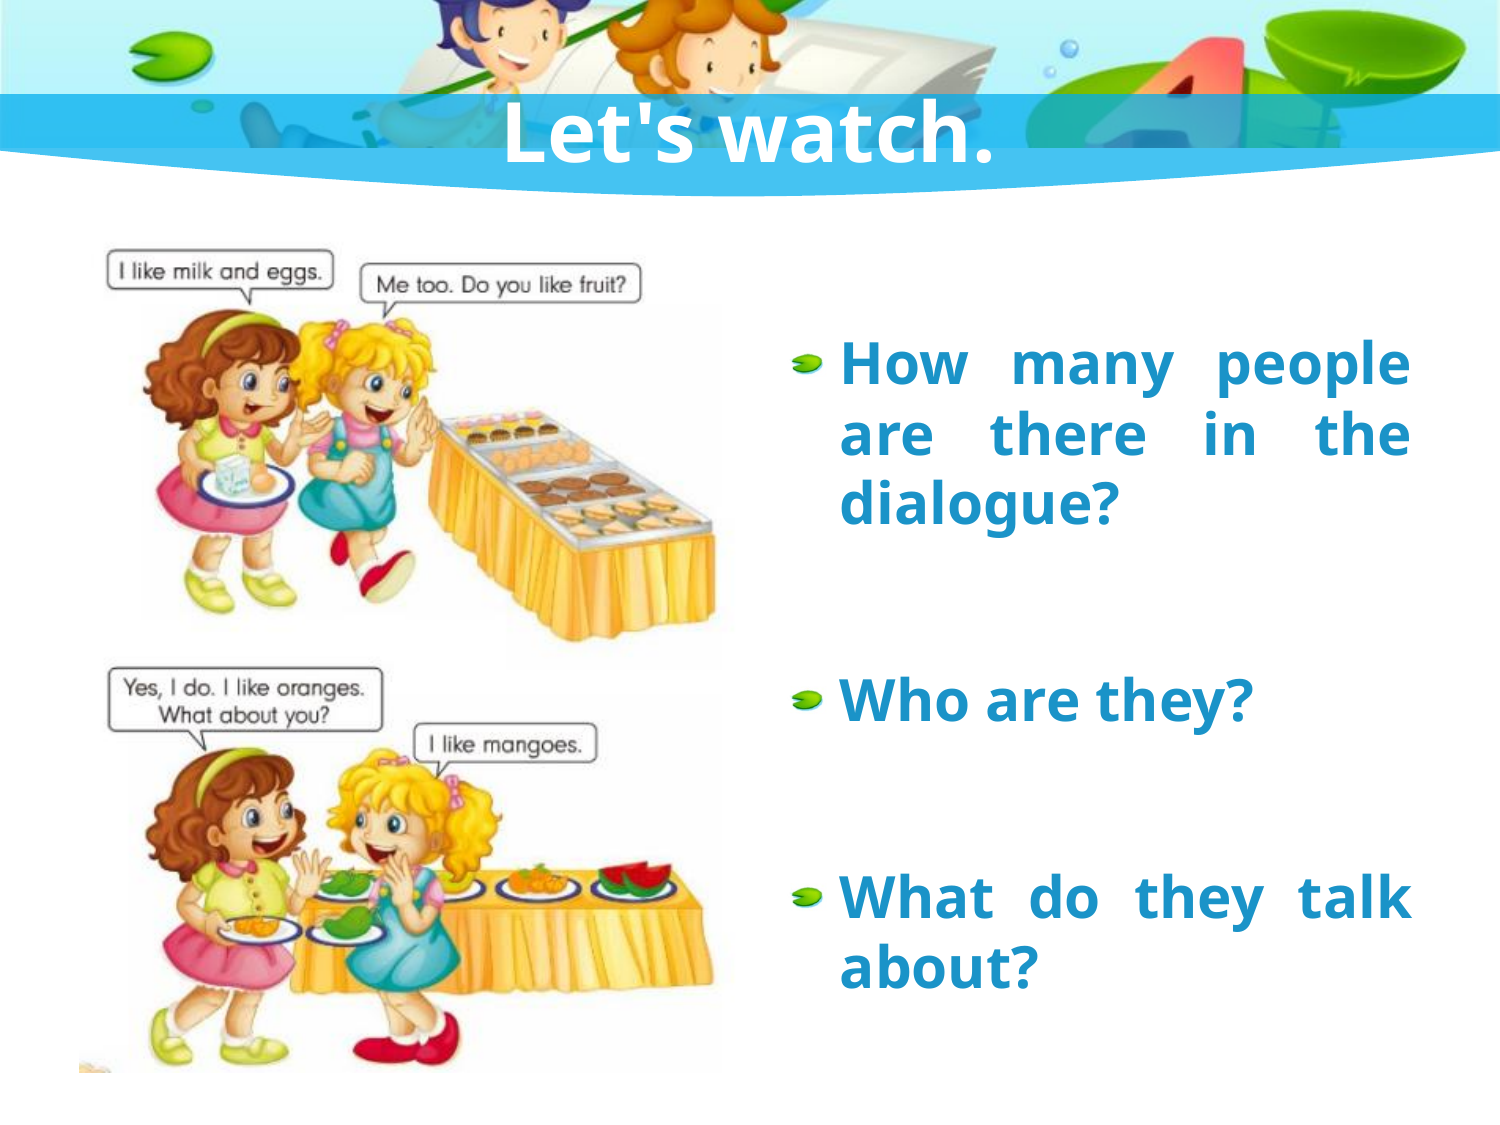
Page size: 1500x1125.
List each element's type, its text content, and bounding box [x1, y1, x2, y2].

picture [781, 341, 829, 382]
picture [0, 0, 1500, 148]
picture [781, 874, 829, 916]
title Let's watch. [82, 73, 1432, 189]
picture [781, 677, 829, 719]
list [79, 230, 742, 1073]
list How many people are there in the dialogue? Who are they? What do they talk about? [766, 225, 1428, 1078]
